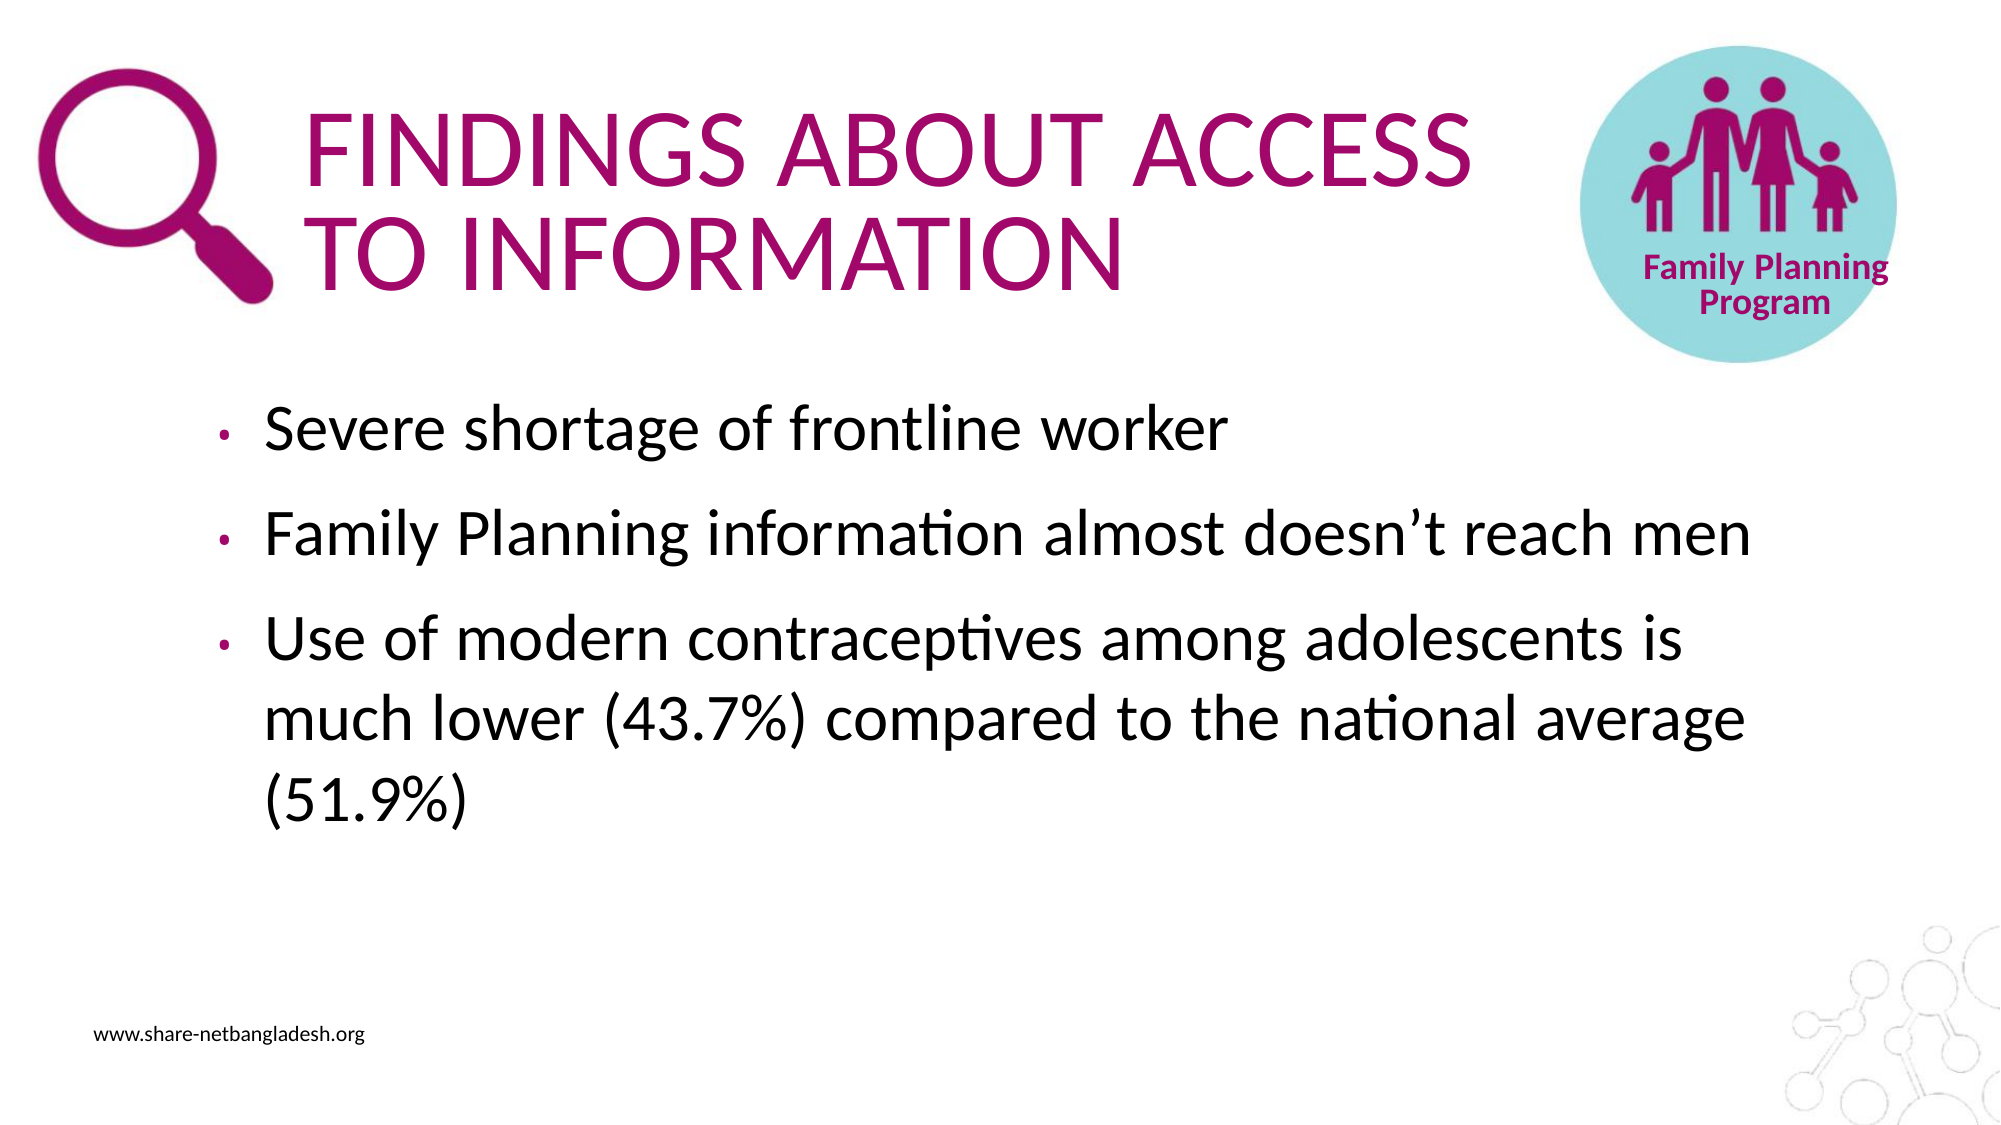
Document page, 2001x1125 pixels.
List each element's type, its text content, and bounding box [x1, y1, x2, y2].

text_box • Family Planning information almost doesn’t reach men [216, 501, 1771, 569]
text_box • Use of modern contraceptives among adolescents is much lower (43.7%) compared to the national average (51.9%) [216, 606, 1765, 835]
text_box FINDINGS ABOUT ACCESS TO INFORMATION [303, 96, 1495, 314]
text_box [0, 0, 2000, 1125]
text_box www.share-netbangladesh.org [93, 1024, 393, 1046]
text_box • Severe shortage of frontline worker [216, 396, 1253, 464]
text_box Family Planning Program [1643, 249, 1914, 322]
